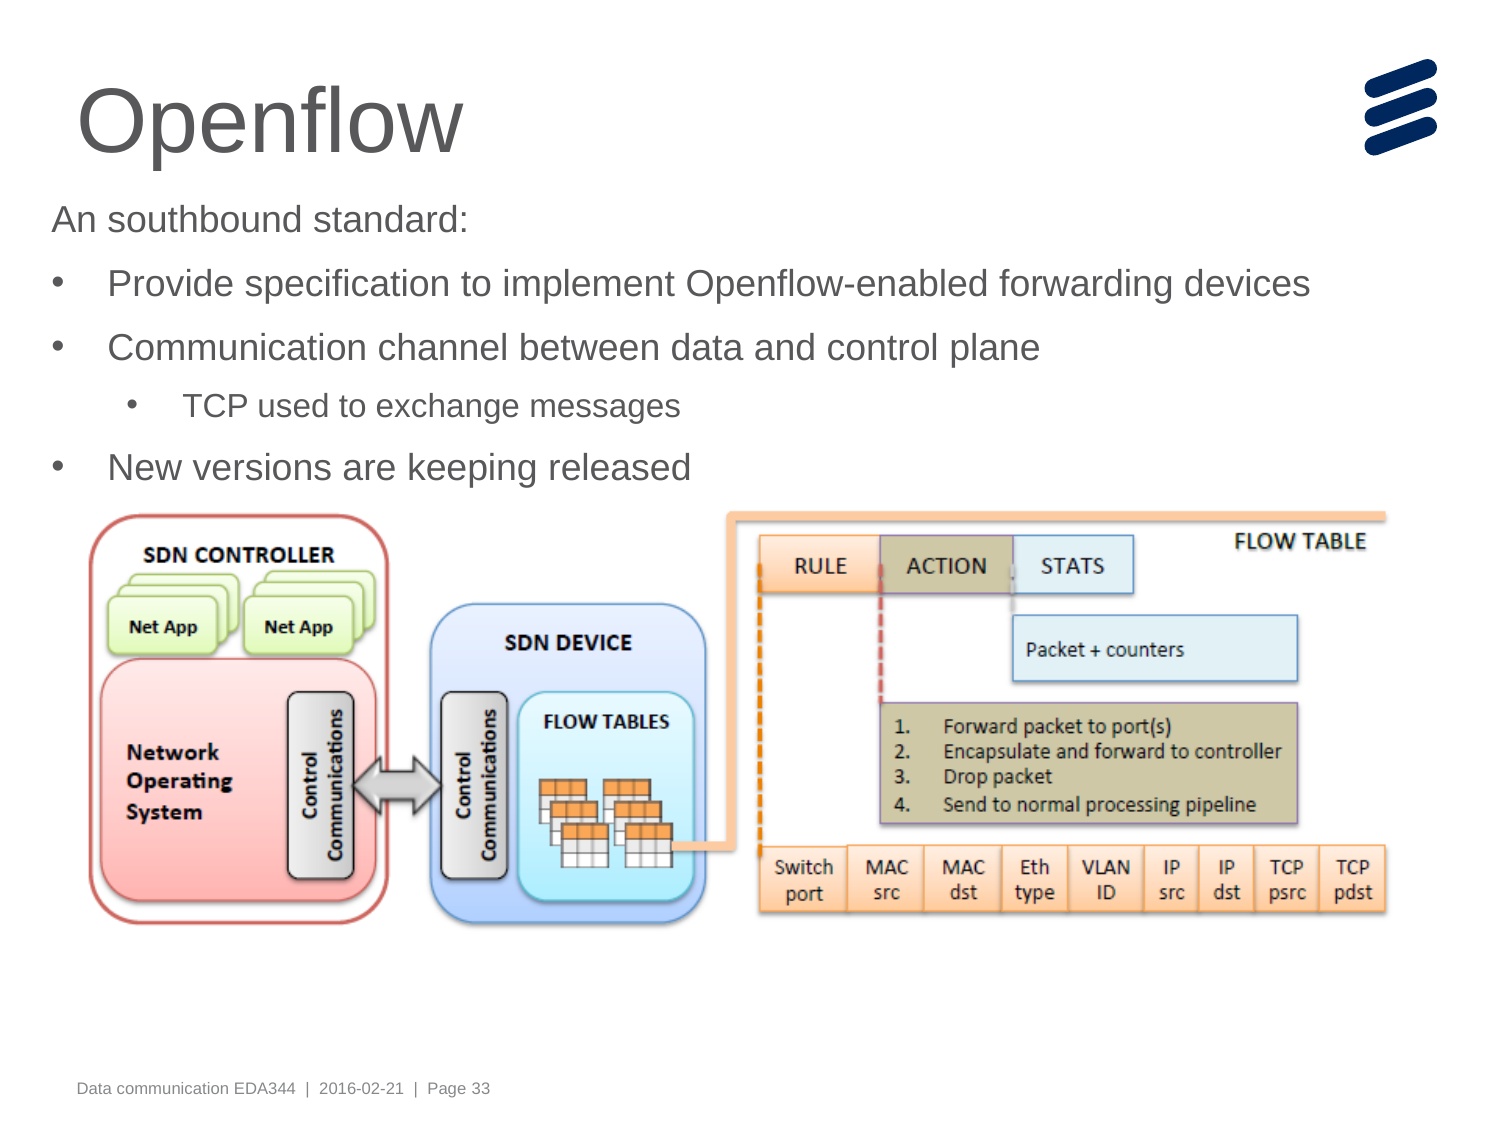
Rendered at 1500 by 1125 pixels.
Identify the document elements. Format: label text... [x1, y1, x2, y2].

text_box An southbound standard: Provide specification to implement Openflow-enabled forwarding devices Communication channel between data and control plane TCP used to exchange messages New versions are keeping released [36, 187, 1485, 496]
picture [74, 502, 1426, 948]
title Openflow [64, 39, 1295, 187]
